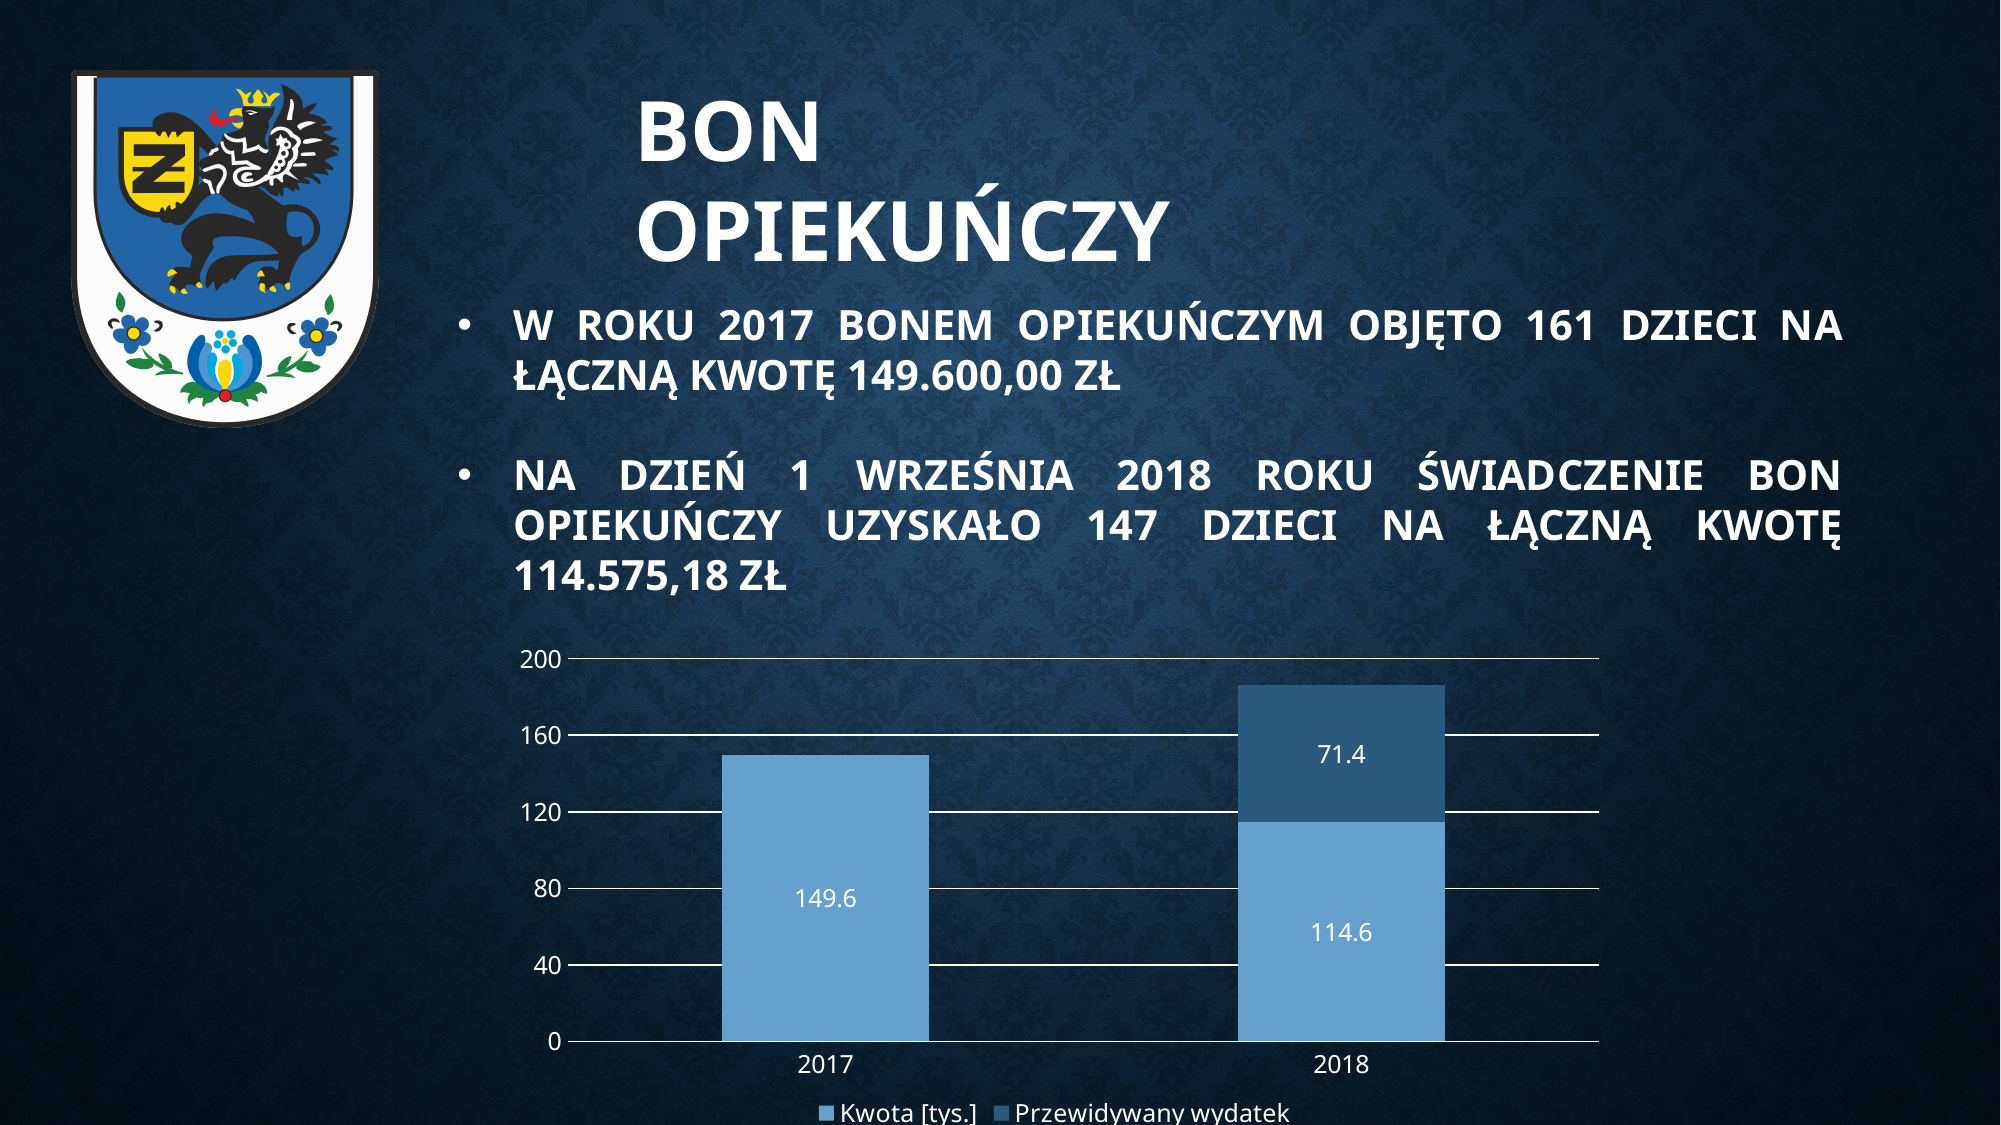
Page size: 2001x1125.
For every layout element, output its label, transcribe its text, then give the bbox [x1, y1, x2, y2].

picture [70, 69, 380, 428]
text_box BON OPIEKUŃCZY [619, 70, 1381, 286]
text_box W ROKU 2017 BONEM OPIEKUŃCZYM OBJĘTO 161 DZIECI NA ŁĄCZNĄ KWOTĘ 149.600,00 ZŁ NA DZIEŃ 1 WRZEŚNIA 2018 ROKU ŚWIADCZENIE BON OPIEKUŃCZY UZYSKAŁO 147 DZIECI NA ŁĄCZNĄ KWOTĘ 114.575,18 ZŁ [442, 291, 1858, 607]
chart [499, 640, 1611, 1125]
